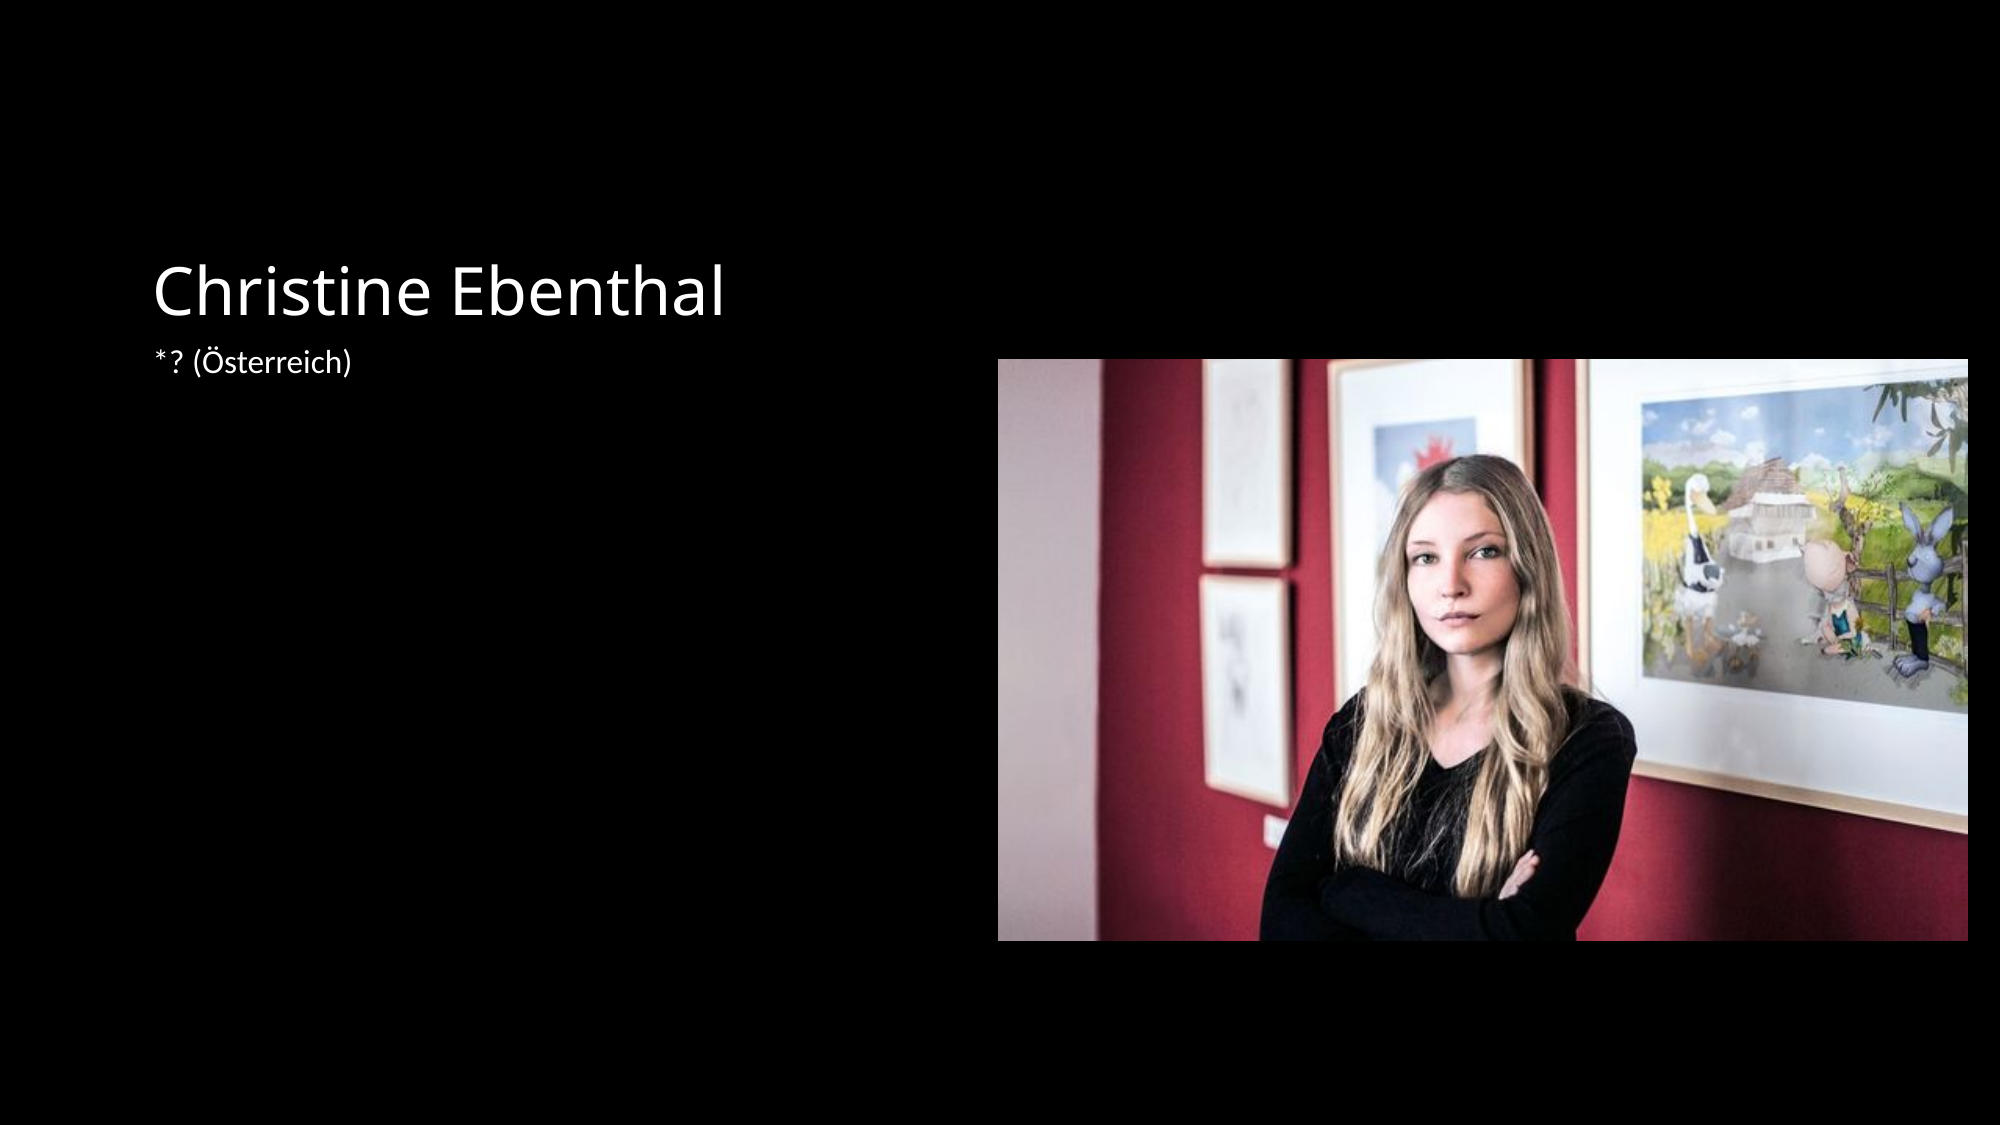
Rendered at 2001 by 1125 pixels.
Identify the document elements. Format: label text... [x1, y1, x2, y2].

list *? (Österreich) [137, 337, 783, 963]
picture [998, 359, 1968, 941]
title Christine Ebenthal [137, 75, 783, 337]
